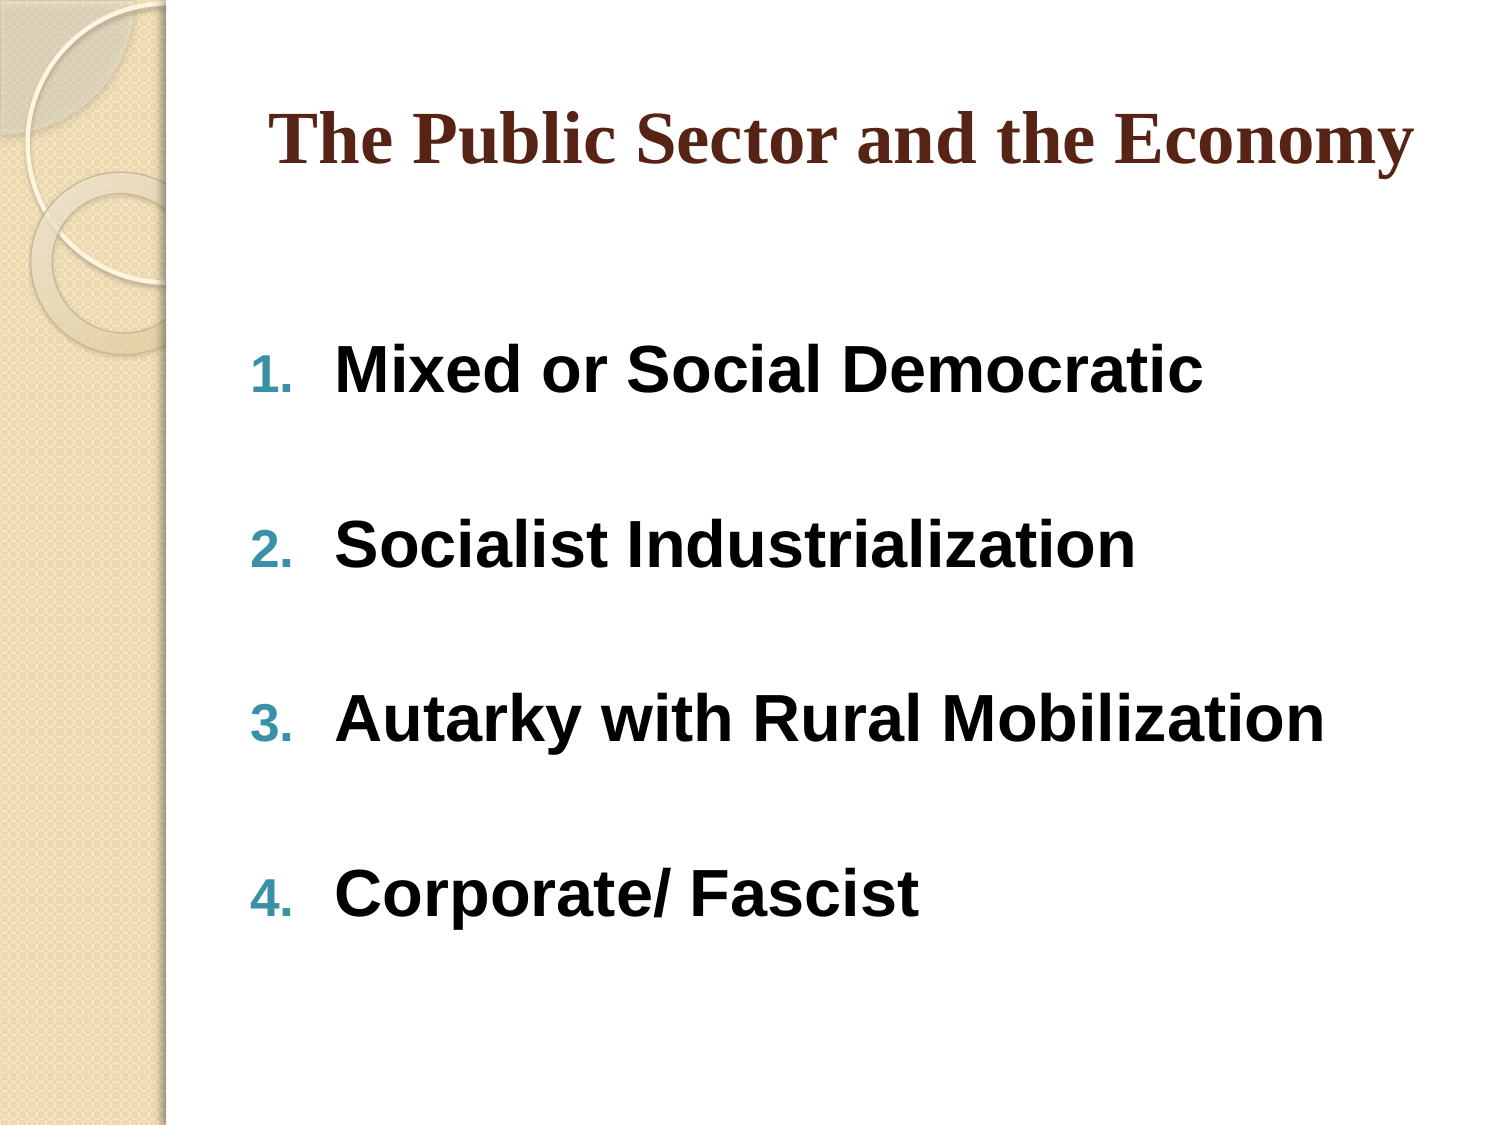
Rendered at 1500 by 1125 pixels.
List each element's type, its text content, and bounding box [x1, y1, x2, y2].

title The Public Sector and the Economy [235, 45, 1466, 233]
list Mixed or Social Democratic Socialist Industrialization Autarky with Rural Mobilization Corporate/ Fascist [235, 237, 1466, 1025]
